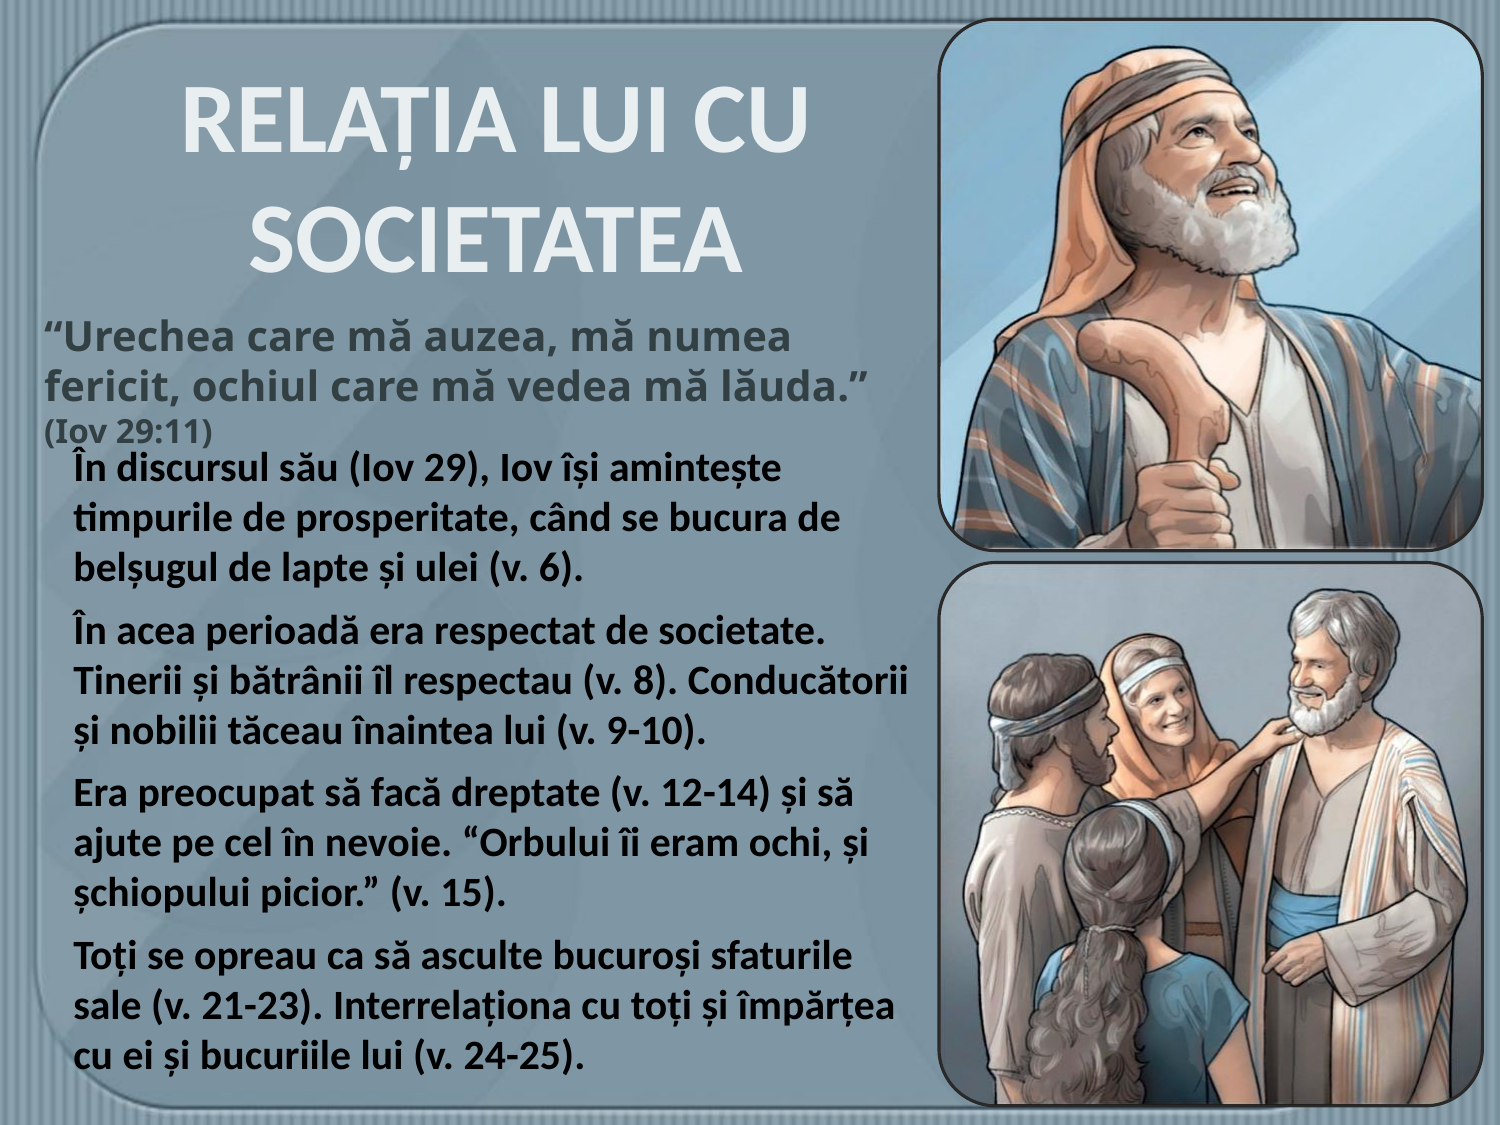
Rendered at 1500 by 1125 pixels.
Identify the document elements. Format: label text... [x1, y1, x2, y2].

text_box În discursul său (Iov 29), Iov își amintește timpurile de prosperitate, când se bucura de belșugul de lapte și ulei (v. 6). În acea perioadă era respectat de societate. Tinerii și bătrânii îl respectau (v. 8). Conducătorii și nobilii tăceau înaintea lui (v. 9-10). Era preocupat să facă dreptate (v. 12-14) și să ajute pe cel în nevoie. “Orbului îi eram ochi, şi şchiopului picior.” (v. 15). Toți se opreau ca să asculte bucuroși sfaturile sale (v. 21-23). Interrelaționa cu toți și împărțea cu ei și bucuriile lui (v. 24-25). [58, 432, 939, 1086]
text_box “Urechea care mă auzea, mă numea fericit, ochiul care mă vedea mă lăuda.” (Iov 29:11) [29, 302, 933, 458]
text_box RELAȚIA LUI CU SOCIETATEA [53, 45, 933, 300]
picture [0, 0, 1500, 1125]
